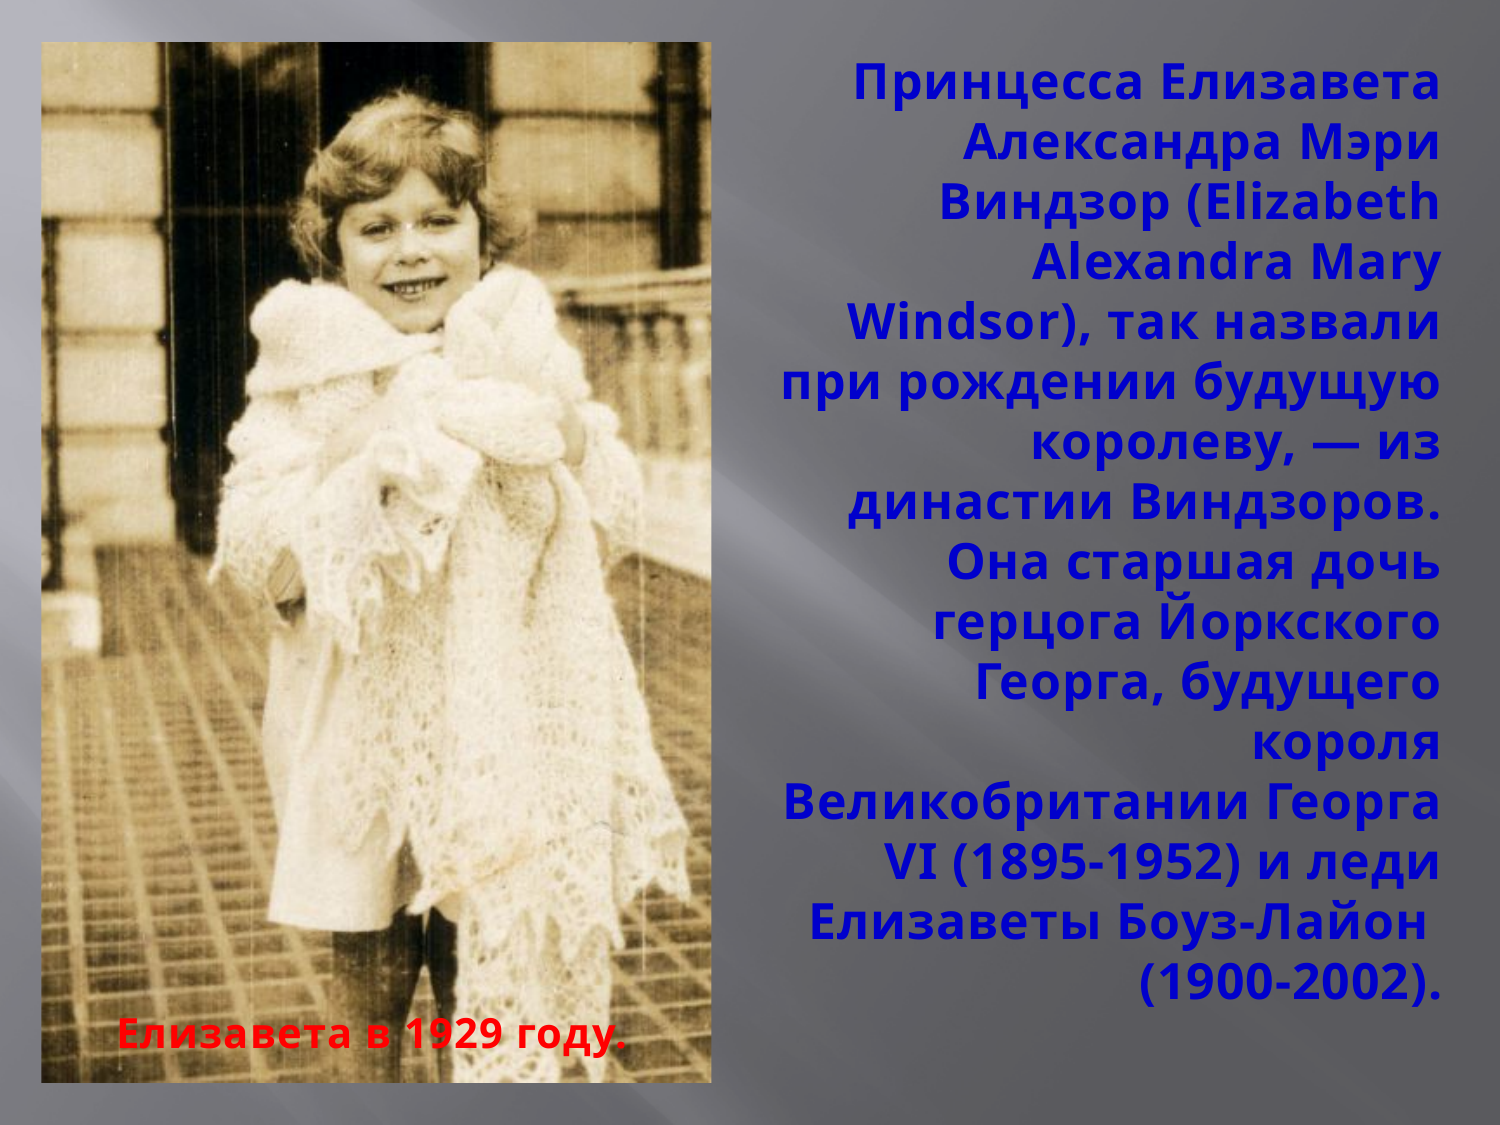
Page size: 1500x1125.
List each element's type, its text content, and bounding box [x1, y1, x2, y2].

text_box Принцесса Елизавета Александра Мэри Виндзор (Elizabeth Alexandra Mary Windsor), так назвали при рождении будущую королеву, — из династии Виндзоров. Она старшая дочь герцога Йоркского Георга, будущего короля Великобритании Георга VI (1895-1952) и леди Елизаветы Боуз-Лайон (1900-2002). [761, 42, 1458, 1018]
picture [40, 42, 712, 1083]
